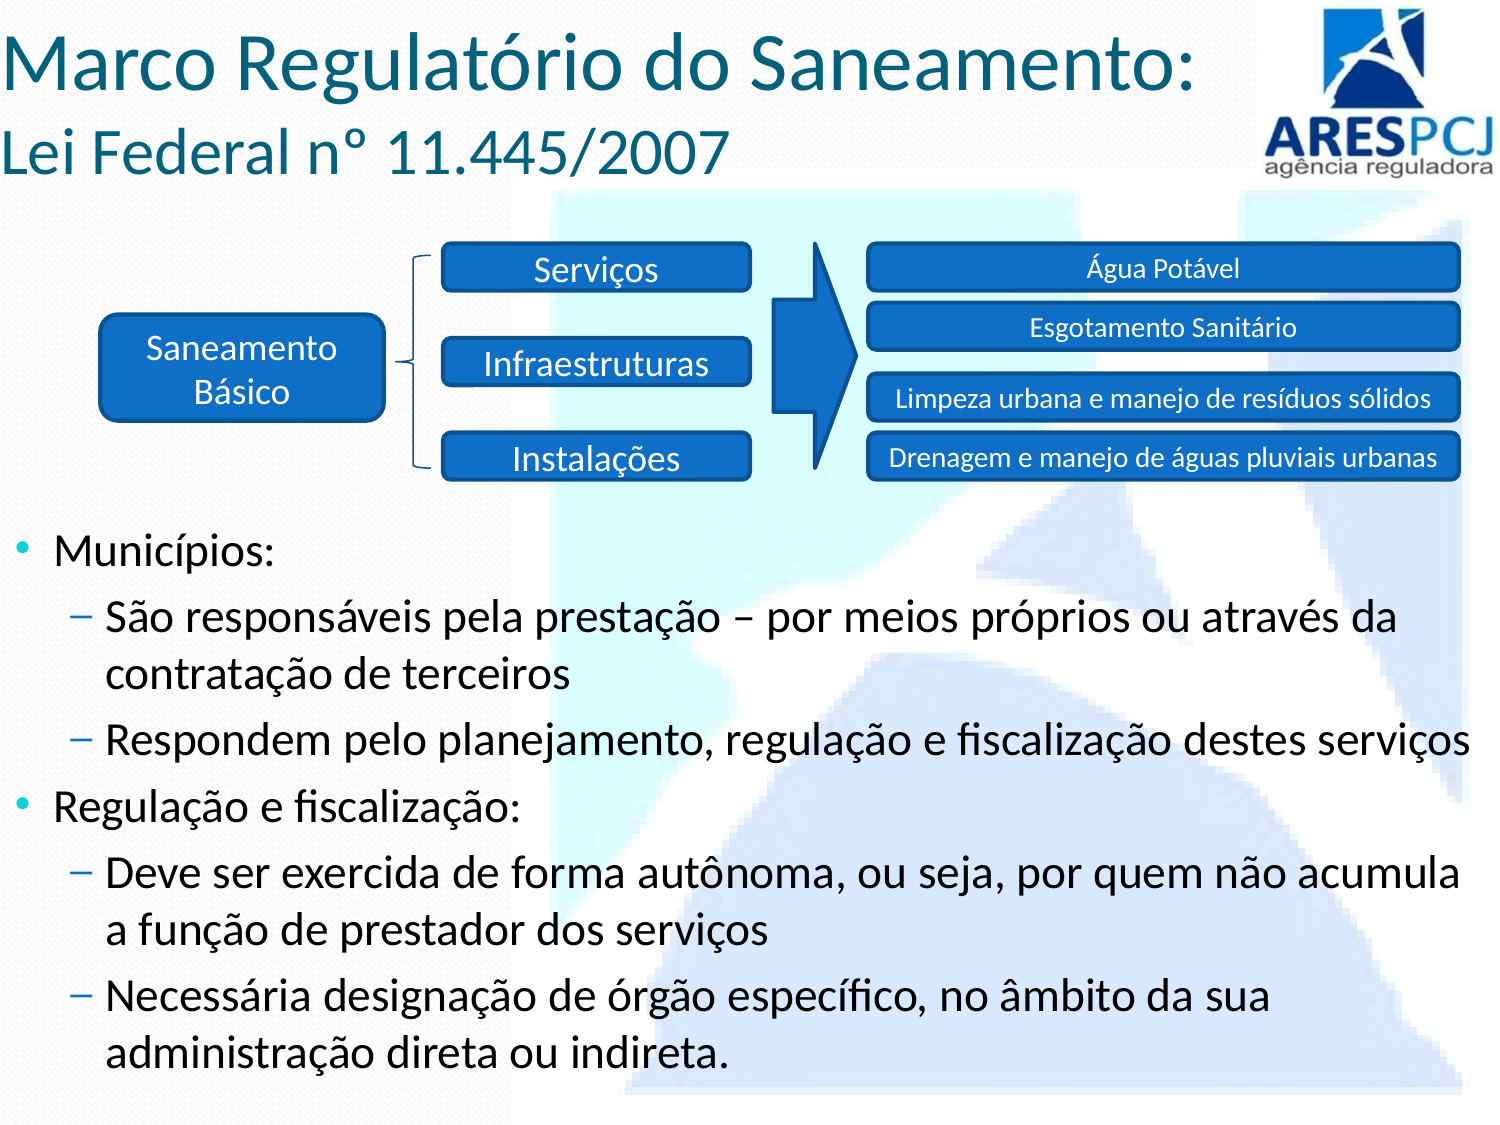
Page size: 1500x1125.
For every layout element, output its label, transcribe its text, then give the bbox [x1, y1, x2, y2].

text_box [394, 254, 431, 469]
text_box Serviços [440, 241, 753, 293]
text_box [771, 241, 859, 471]
text_box Água Potável [866, 241, 1461, 293]
title Marco Regulatório do Saneamento: Lei Federal nº 11.445/2007 [0, 0, 1350, 188]
text_box Infraestruturas [440, 335, 753, 388]
text_box Saneamento Básico [98, 312, 386, 423]
text_box Limpeza urbana e manejo de resíduos sólidos [866, 371, 1461, 423]
list Municípios: São responsáveis pela prestação – por meios próprios ou através da contratação de terceiros Respondem pelo planejamento, regulação e fiscalização destes serviços Regulação e fiscalização: Deve ser exercida de forma autônoma, ou seja, por quem não acumula a função de prestador dos serviços Necessária designação de órgão específico, no âmbito da sua administração direta ou indireta. [0, 255, 1500, 1125]
picture [1350, 0, 1500, 181]
text_box Esgotamento Sanitário [866, 300, 1461, 352]
text_box Drenagem e manejo de águas pluviais urbanas [866, 430, 1461, 482]
text_box Instalações [440, 430, 753, 482]
